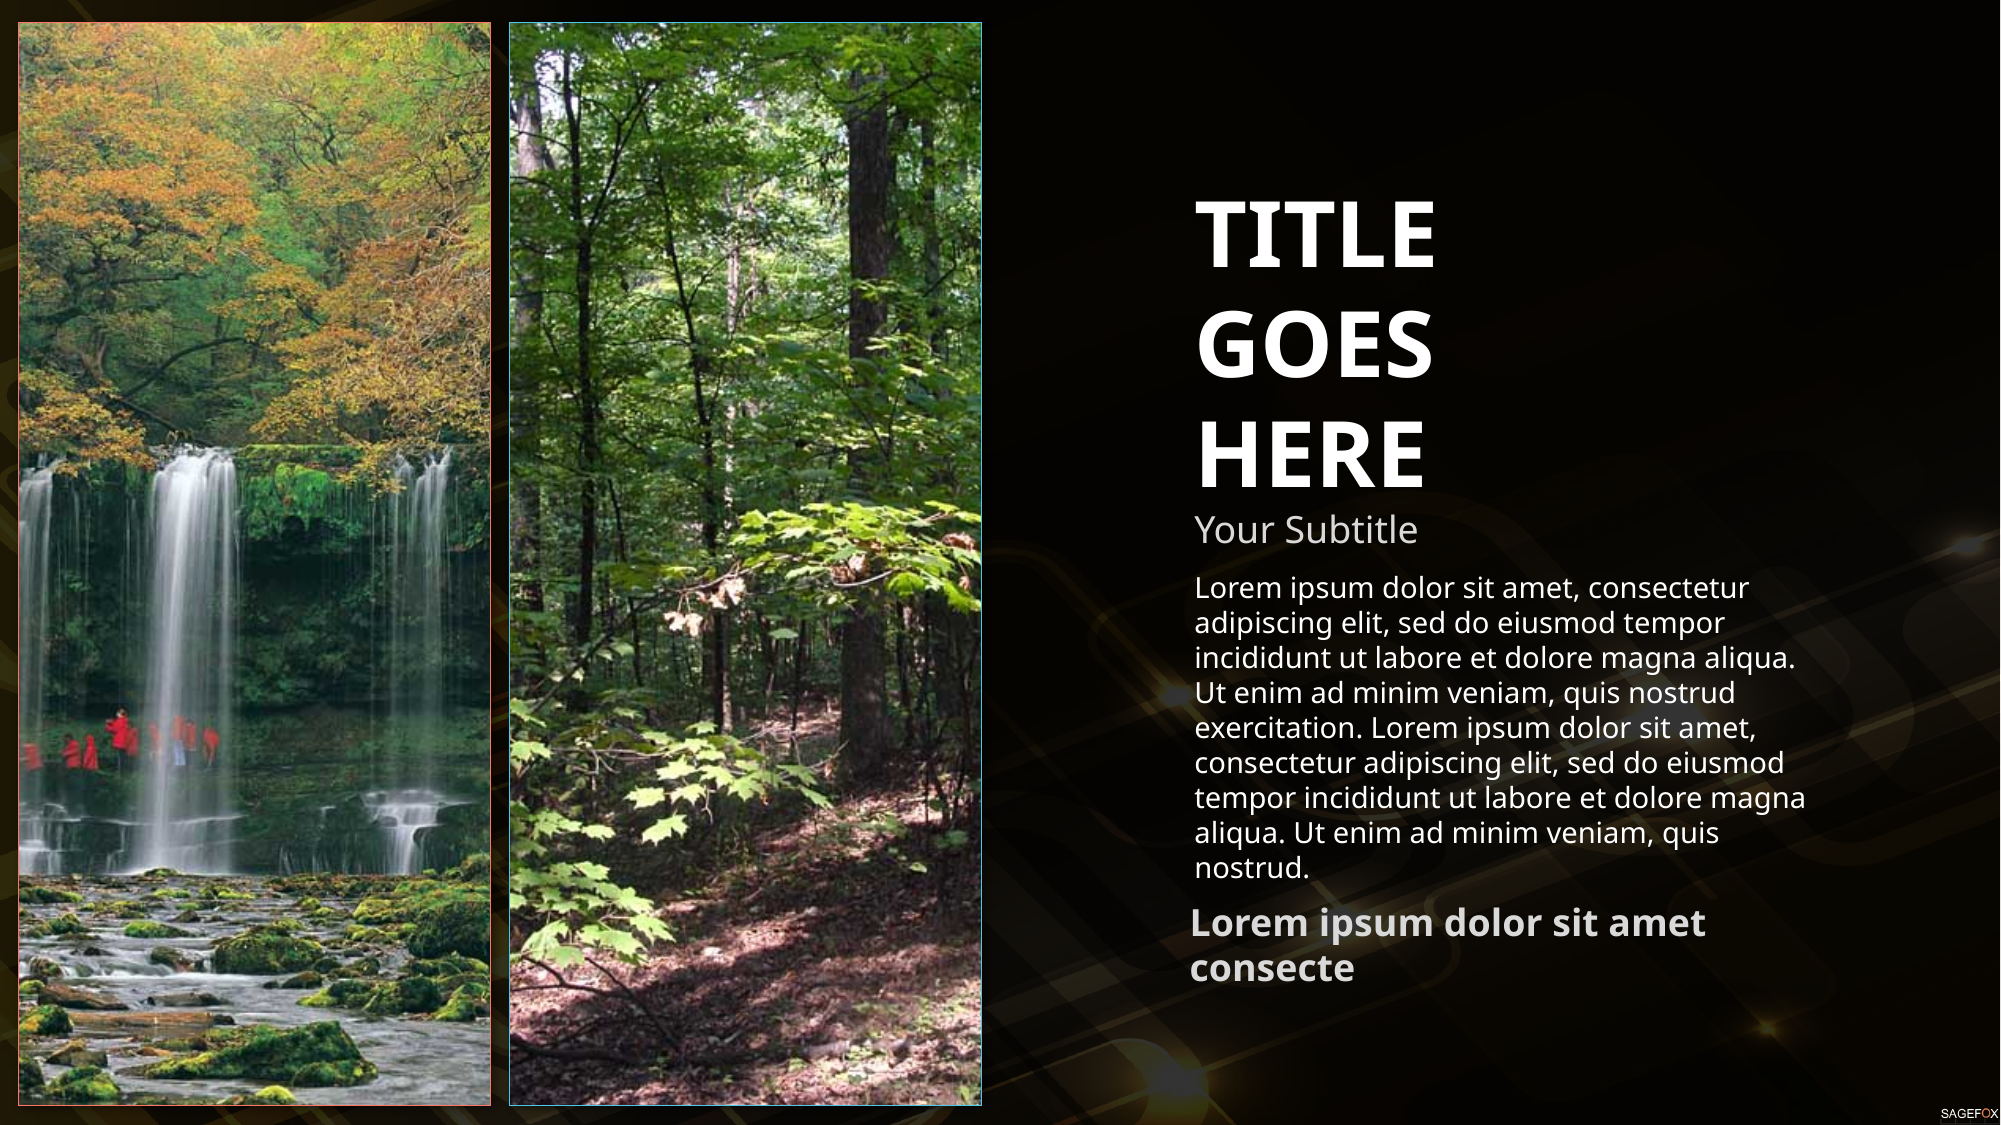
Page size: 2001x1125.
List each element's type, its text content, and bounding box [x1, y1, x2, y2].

text_box Lorem ipsum dolor sit amet consecte [1179, 894, 1821, 995]
picture [0, 0, 2001, 1125]
text_box Lorem ipsum dolor sit amet, consectetur adipiscing elit, sed do eiusmod tempor incididunt ut labore et dolore magna aliqua. Ut enim ad minim veniam, quis nostrud exercitation. Lorem ipsum dolor sit amet, consectetur adipiscing elit, sed do eiusmod tempor incididunt ut labore et dolore magna aliqua. Ut enim ad minim veniam, quis nostrud. [1179, 562, 1845, 892]
text_box [508, 21, 982, 1106]
text_box [17, 21, 492, 1106]
text_box TITLE GOES HERE Your Subtitle [1179, 168, 1665, 562]
